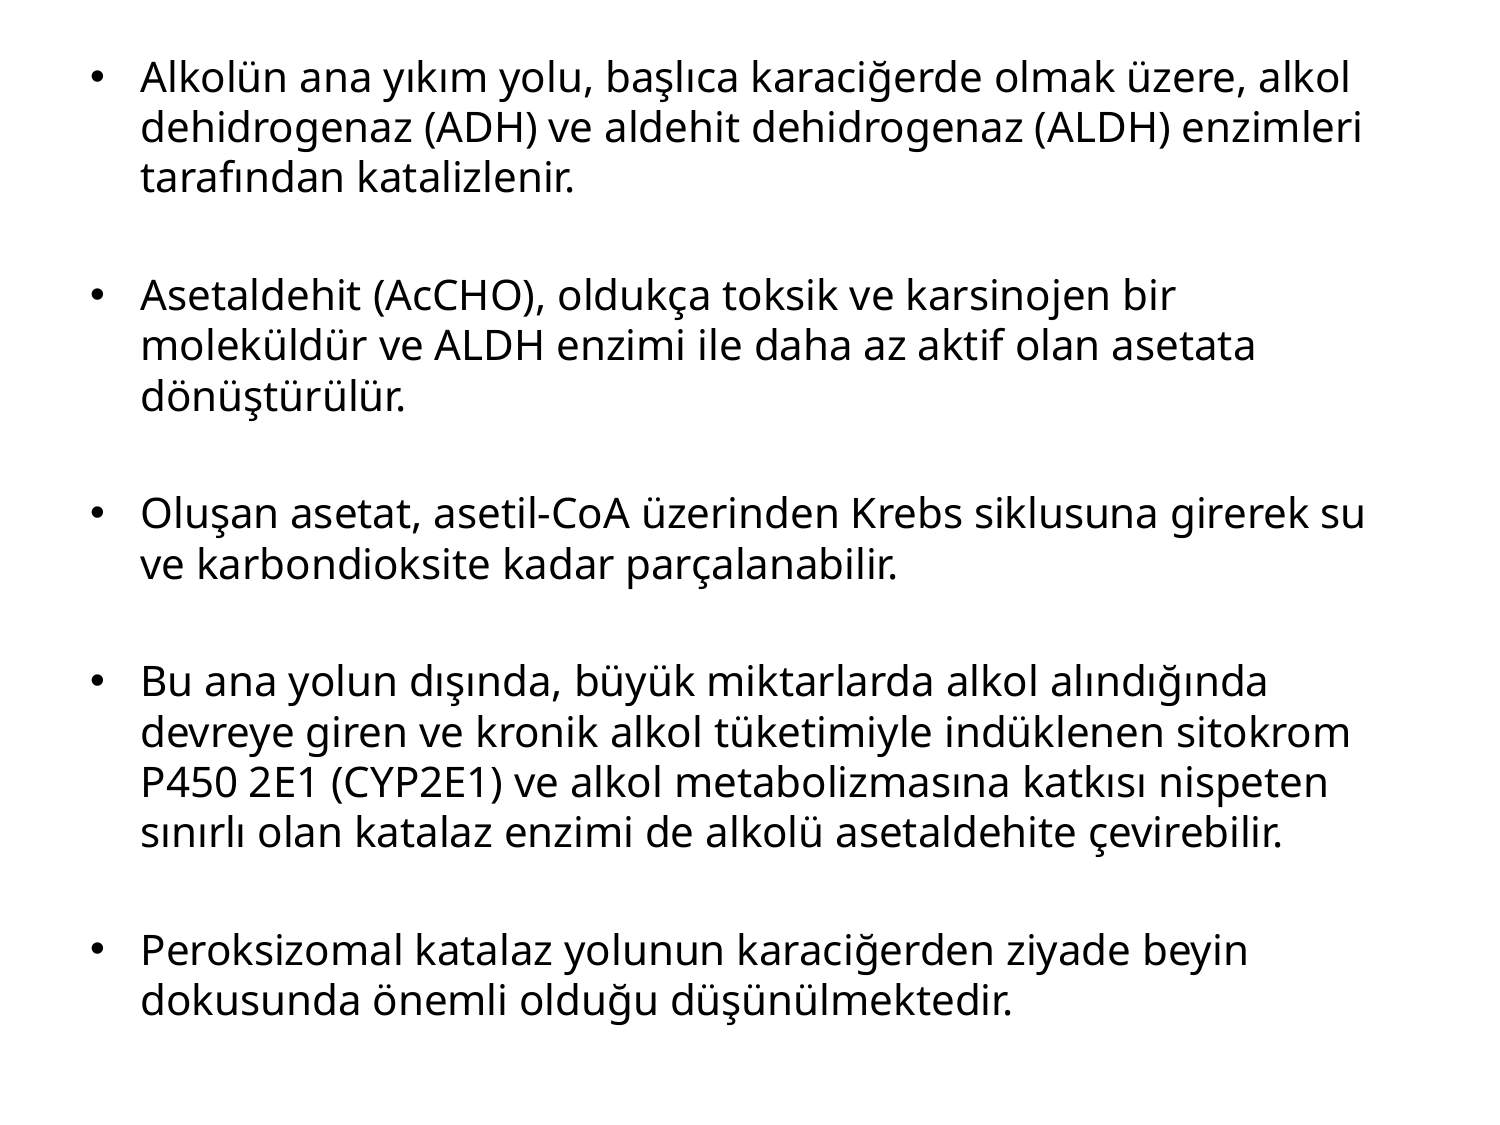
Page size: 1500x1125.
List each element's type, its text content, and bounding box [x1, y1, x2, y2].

list Alkolün ana yıkım yolu, başlıca karaciğerde olmak üzere, alkol dehidrogenaz (ADH) ve aldehit dehidrogenaz (ALDH) enzimleri tarafından katalizlenir. Asetaldehit (AcCHO), oldukça toksik ve karsinojen bir moleküldür ve ALDH enzimi ile daha az aktif olan asetata dönüştürülür. Oluşan asetat, asetil-CoA üzerinden Krebs siklusuna girerek su ve karbondioksite kadar parçalanabilir. Bu ana yolun dışında, büyük miktarlarda alkol alındığında devreye giren ve kronik alkol tüketimiyle indüklenen sitokrom P450 2E1 (CYP2E1) ve alkol metabolizmasına katkısı nispeten sınırlı olan katalaz enzimi de alkolü asetaldehite çevirebilir. Peroksizomal katalaz yolunun karaciğerden ziyade beyin dokusunda önemli olduğu düşünülmektedir. [75, 42, 1425, 1047]
